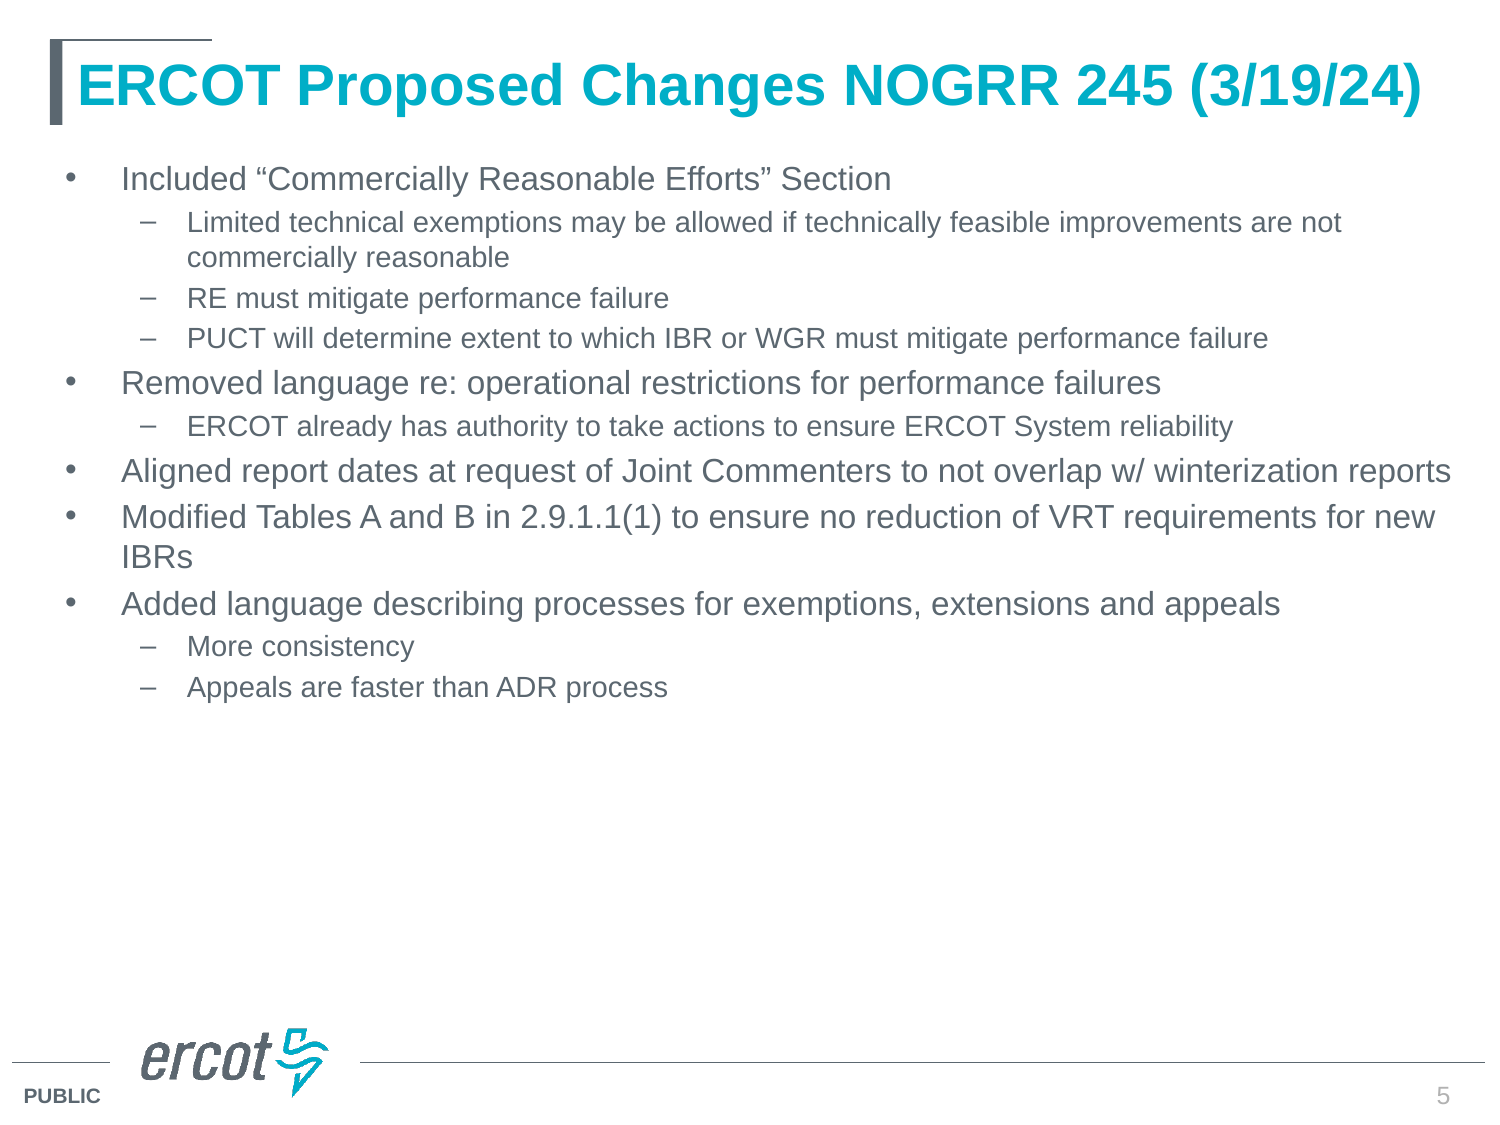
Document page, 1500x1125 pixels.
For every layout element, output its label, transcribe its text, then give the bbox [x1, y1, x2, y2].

slide_number 5 [1400, 1076, 1488, 1113]
picture [137, 1024, 332, 1100]
title ERCOT Proposed Changes NOGRR 245 (3/19/24) [62, 39, 1450, 125]
list Included “Commercially Reasonable Efforts” Section Limited technical exemptions may be allowed if technically feasible improvements are not commercially reasonable RE must mitigate performance failure PUCT will determine extent to which IBR or WGR must mitigate performance failure Removed language re: operational restrictions for performance failures ERCOT already has authority to take actions to ensure ERCOT System reliability Aligned report dates at request of Joint Commenters to not overlap w/ winterization reports Modified Tables A and B in 2.9.1.1(1) to ensure no reduction of VRT requirements for new IBRs Added language describing processes for exemptions, extensions and appeals More consistency Appeals are faster than ADR process [50, 149, 1488, 1000]
